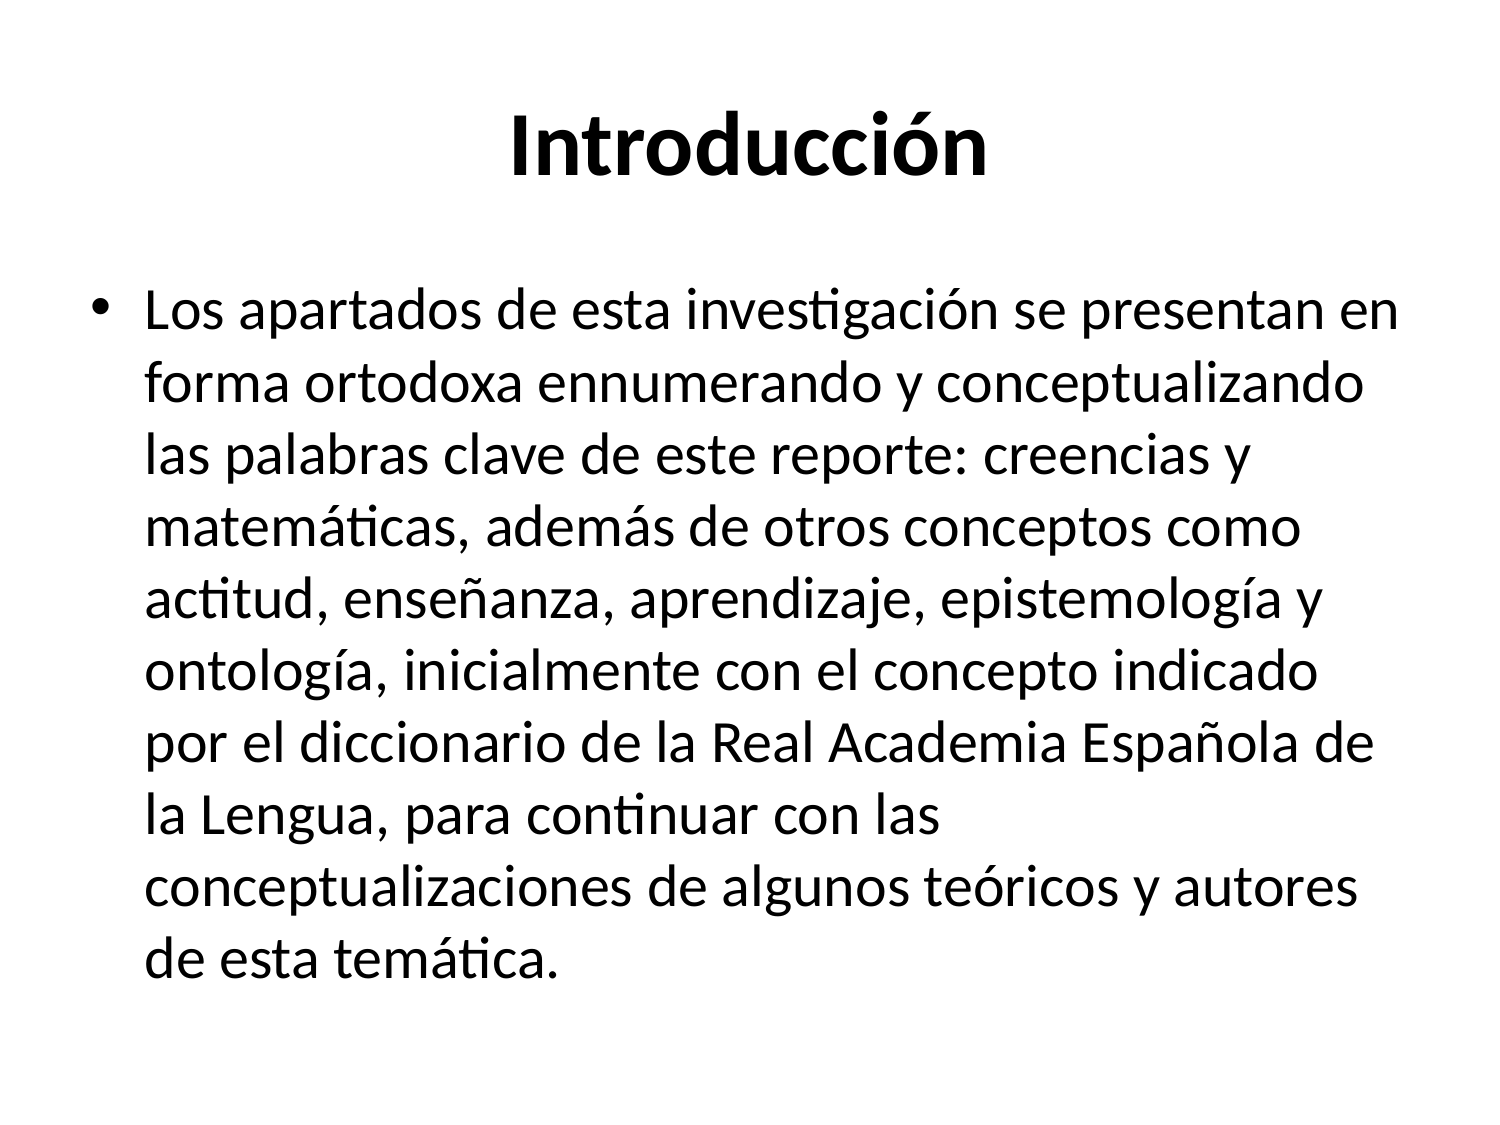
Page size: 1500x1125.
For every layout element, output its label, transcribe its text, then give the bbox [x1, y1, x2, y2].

list Los apartados de esta investigación se presentan en forma ortodoxa ennumerando y conceptualizando las palabras clave de este reporte: creencias y matemáticas, además de otros conceptos como actitud, enseñanza, aprendizaje, epistemología y ontología, inicialmente con el concepto indicado por el diccionario de la Real Academia Española de la Lengua, para continuar con las conceptualizaciones de algunos teóricos y autores de esta temática. [75, 262, 1425, 1005]
title Introducción [75, 45, 1425, 233]
